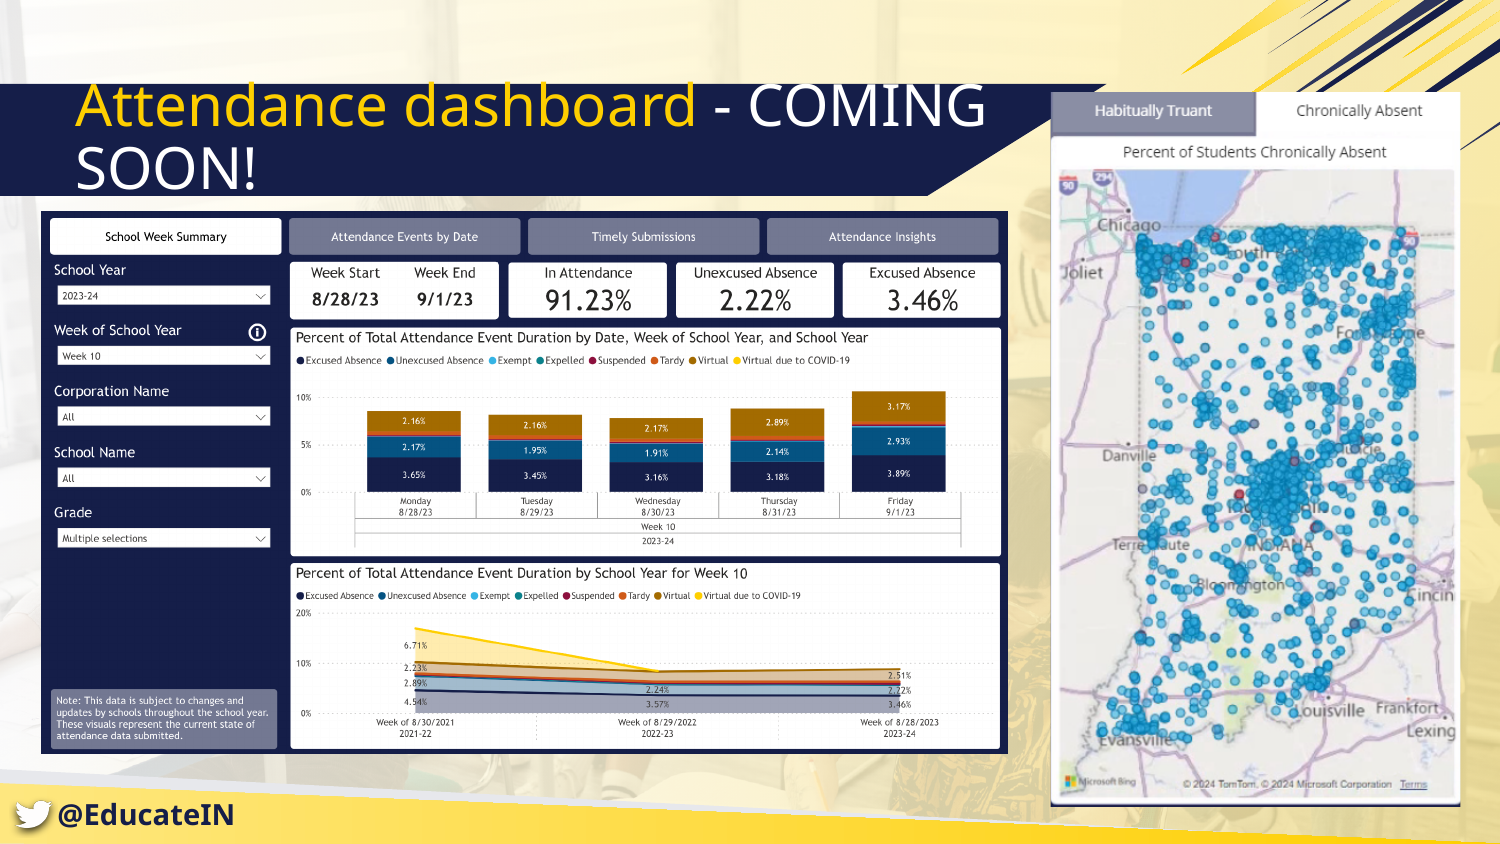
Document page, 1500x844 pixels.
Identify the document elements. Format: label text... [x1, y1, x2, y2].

picture [9, 795, 58, 838]
title Attendance dashboard - COMING SOON! [63, 72, 1086, 206]
picture [0, 0, 1500, 843]
